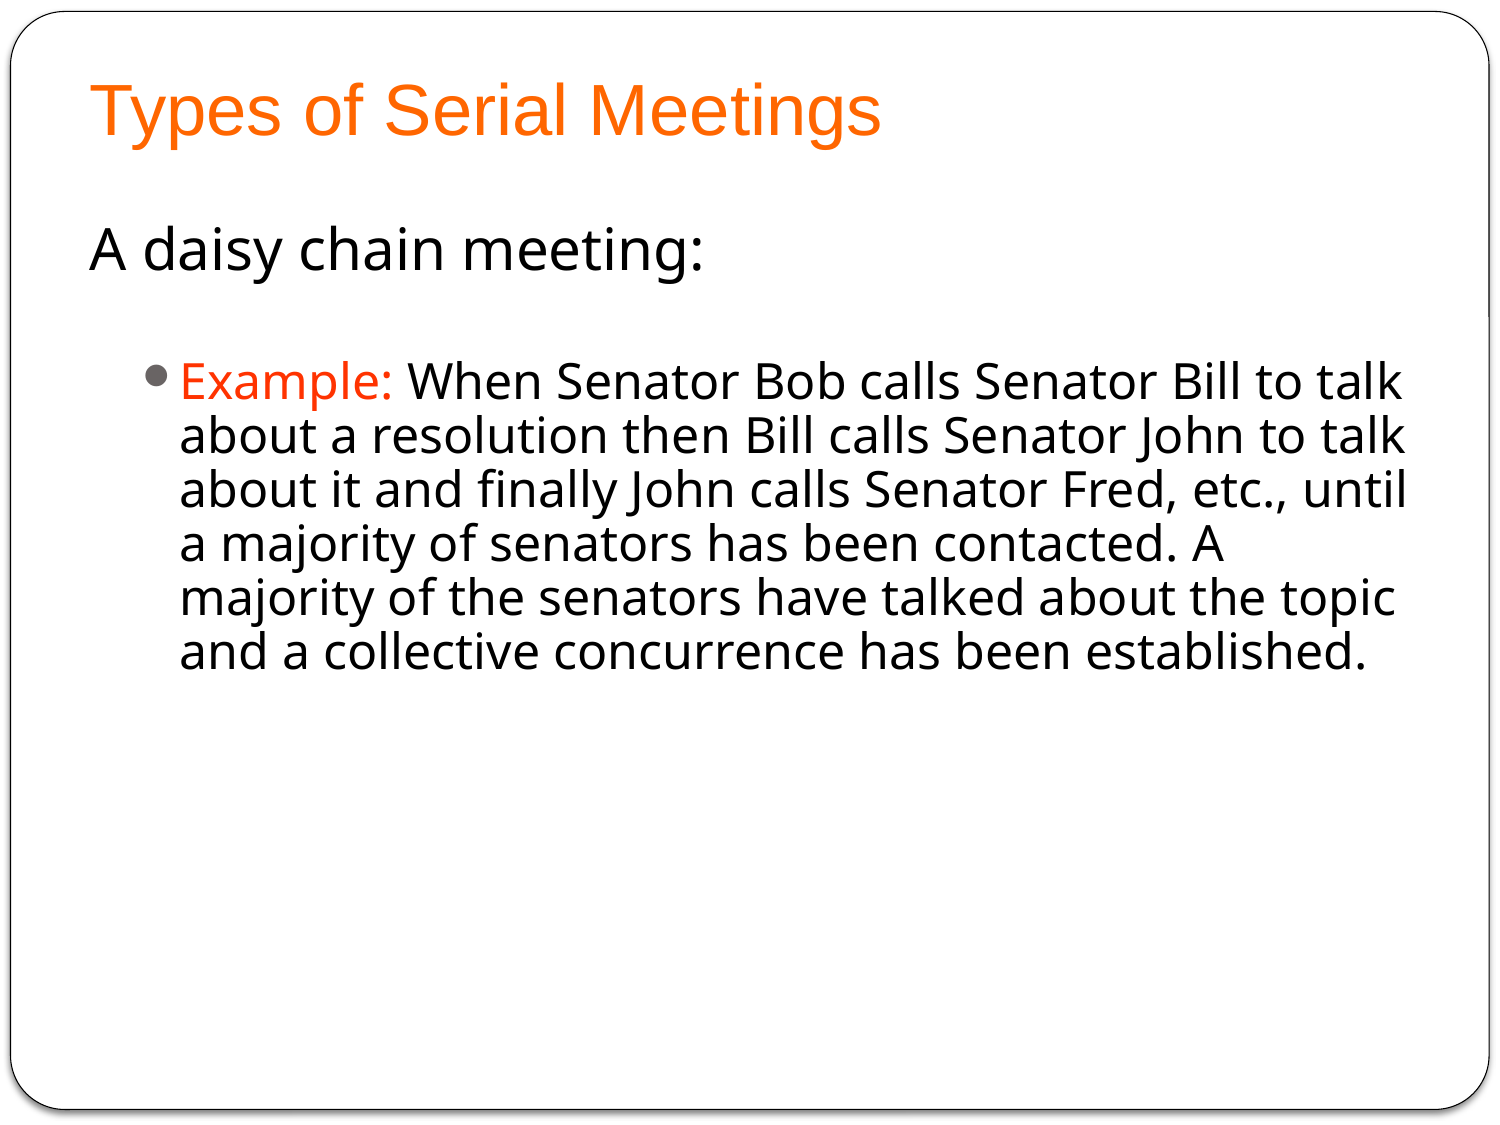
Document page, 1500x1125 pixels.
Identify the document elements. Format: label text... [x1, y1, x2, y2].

list A daisy chain meeting: Example: When Senator Bob calls Senator Bill to talk about a resolution then Bill calls Senator John to talk about it and finally John calls Senator Fred, etc., until a majority of senators has been contacted. A majority of the senators have talked about the topic and a collective concurrence has been established. [75, 212, 1425, 1089]
title Types of Serial Meetings [75, 55, 1425, 165]
